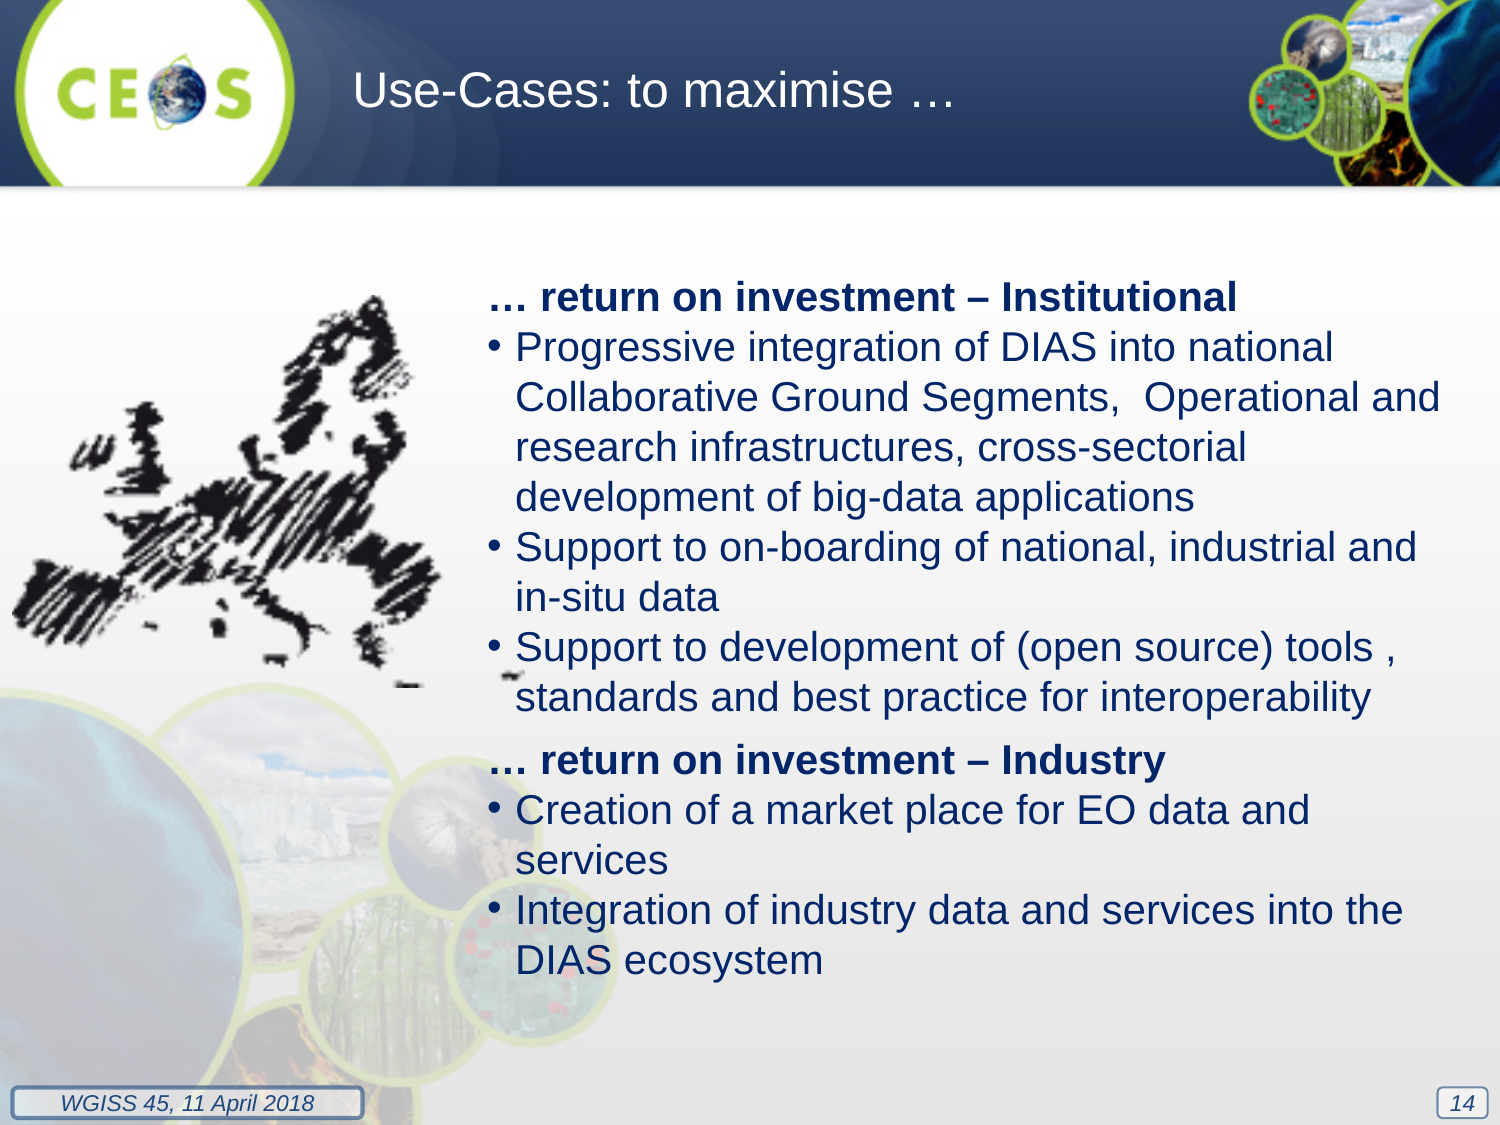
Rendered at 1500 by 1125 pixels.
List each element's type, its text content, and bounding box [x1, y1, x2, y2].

slide_number 14 [1436, 1086, 1489, 1120]
picture [0, 0, 1500, 1125]
text_box … return on investment – Institutional Progressive integration of DIAS into national Collaborative Ground Segments, Operational and research infrastructures, cross-sectorial development of big-data applications Support to on-boarding of national, industrial and in-situ data Support to development of (open source) tools , standards and best practice for interoperability … return on investment – Industry Creation of a market place for EO data and services Integration of industry data and services into the DIAS ecosystem [472, 262, 1488, 1041]
list Use-Cases: to maximise … [337, 50, 1150, 138]
